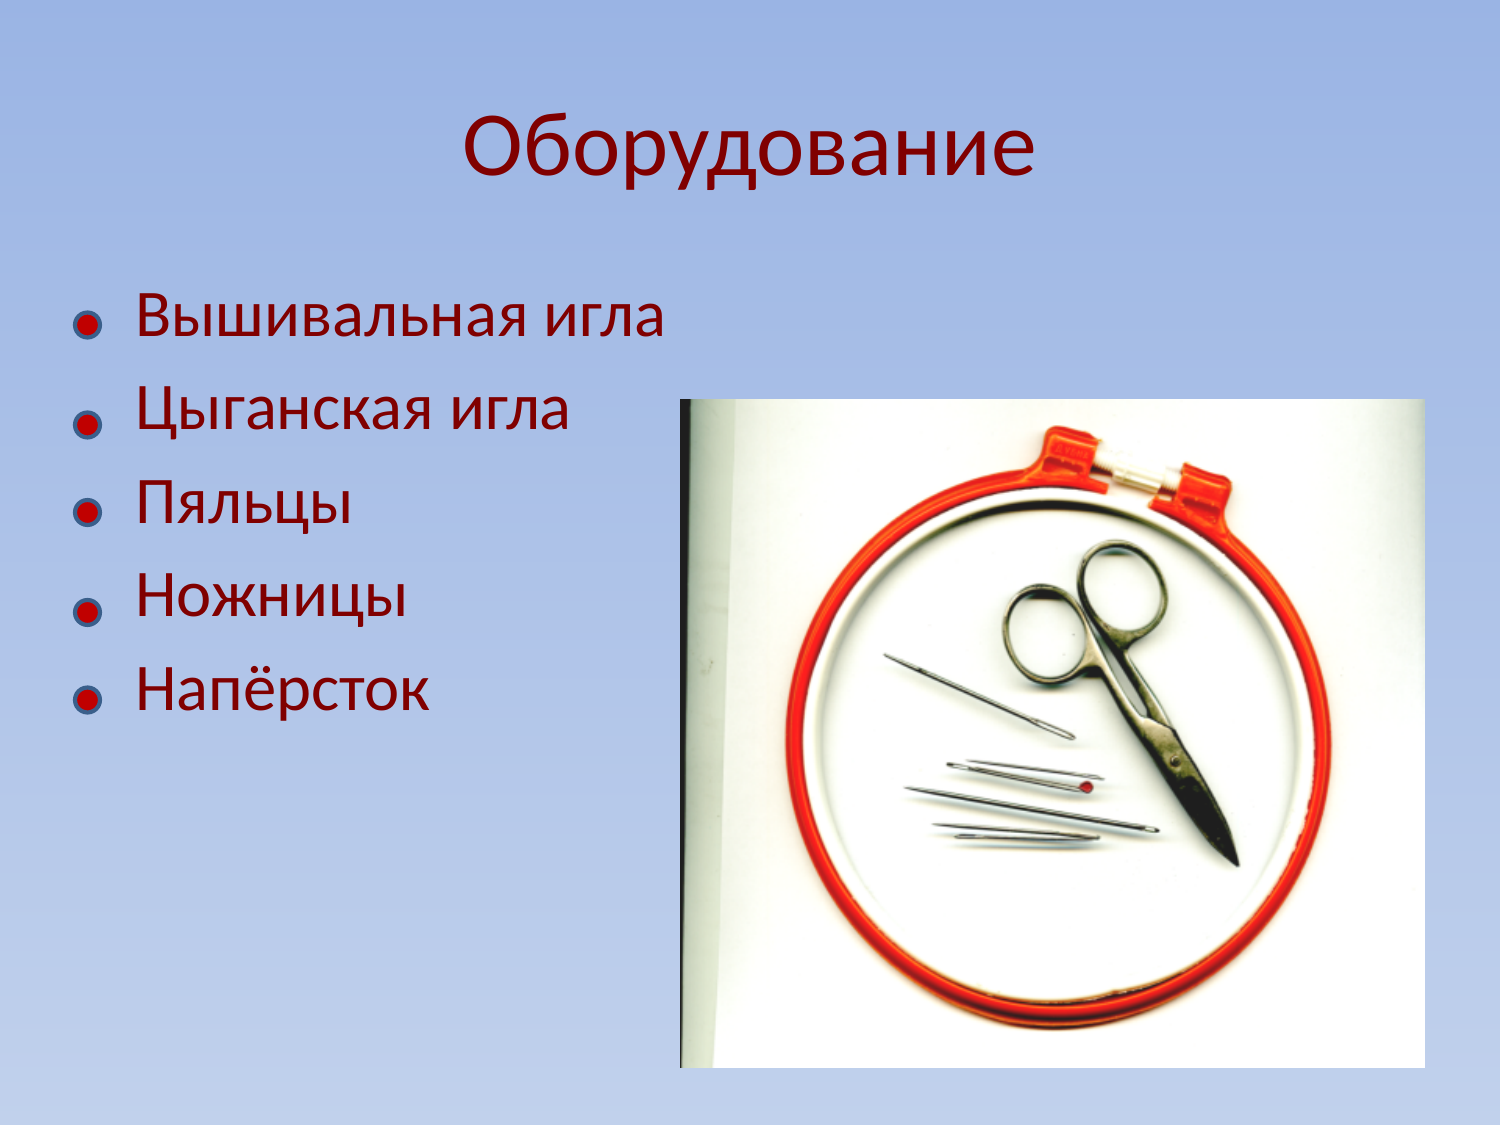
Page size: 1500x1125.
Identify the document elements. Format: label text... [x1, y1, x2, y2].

list Вышивальная игла Цыганская игла Пяльцы Ножницы Напёрсток [75, 262, 1425, 1005]
text_box [72, 310, 103, 340]
text_box [72, 497, 103, 528]
text_box [72, 410, 103, 440]
text_box [72, 597, 103, 628]
text_box [72, 685, 103, 715]
picture [679, 399, 1426, 1068]
title Оборудование [75, 45, 1425, 233]
